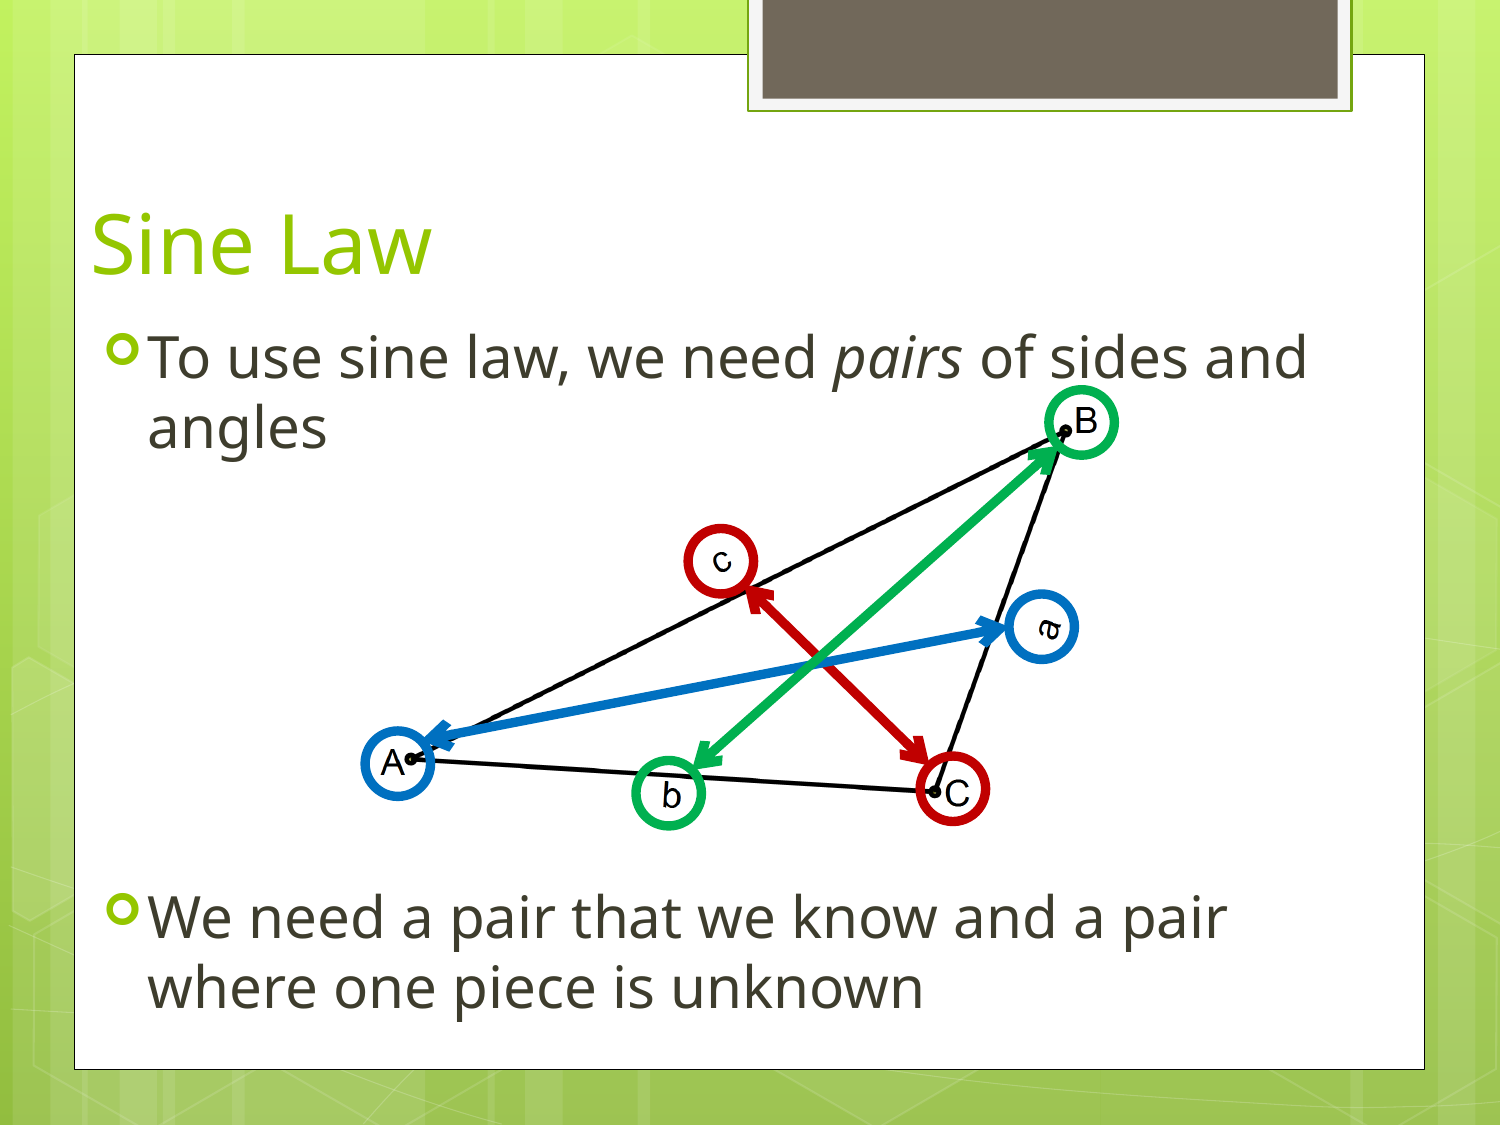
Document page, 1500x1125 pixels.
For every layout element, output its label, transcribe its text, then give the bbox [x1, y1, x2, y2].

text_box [364, 389, 1115, 827]
list To use sine law, we need pairs of sides and angles We need a pair that we know and a pair where one piece is unknown [76, 312, 1425, 1070]
title Sine Law [75, 111, 1425, 299]
